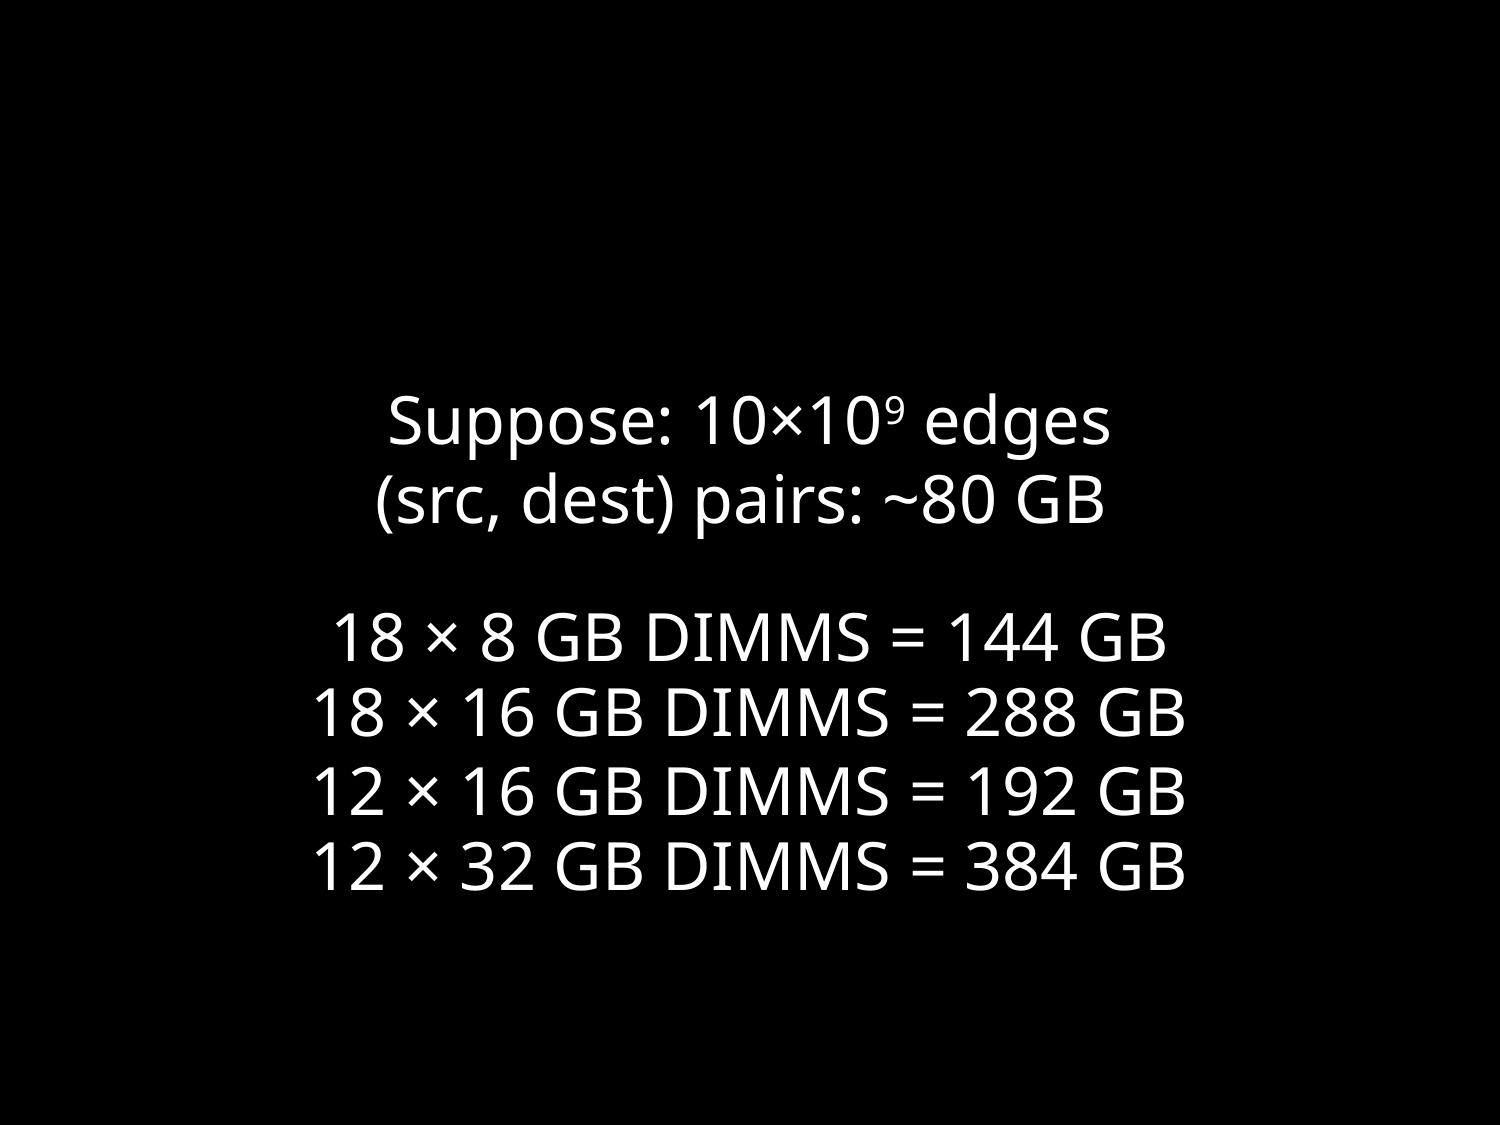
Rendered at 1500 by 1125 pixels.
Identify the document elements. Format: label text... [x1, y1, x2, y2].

text_box 12 × 32 GB DIMMS = 384 GB [0, 816, 1500, 912]
text_box 18 × 8 GB DIMMS = 144 GB [0, 587, 1500, 662]
text_box (src, dest) pairs: ~80 GB [0, 449, 1500, 545]
text_box 18 × 16 GB DIMMS = 288 GB [0, 662, 1500, 758]
text_box 12 × 16 GB DIMMS = 192 GB [0, 758, 1500, 816]
text_box Suppose: 10×109 edges [0, 370, 1500, 449]
